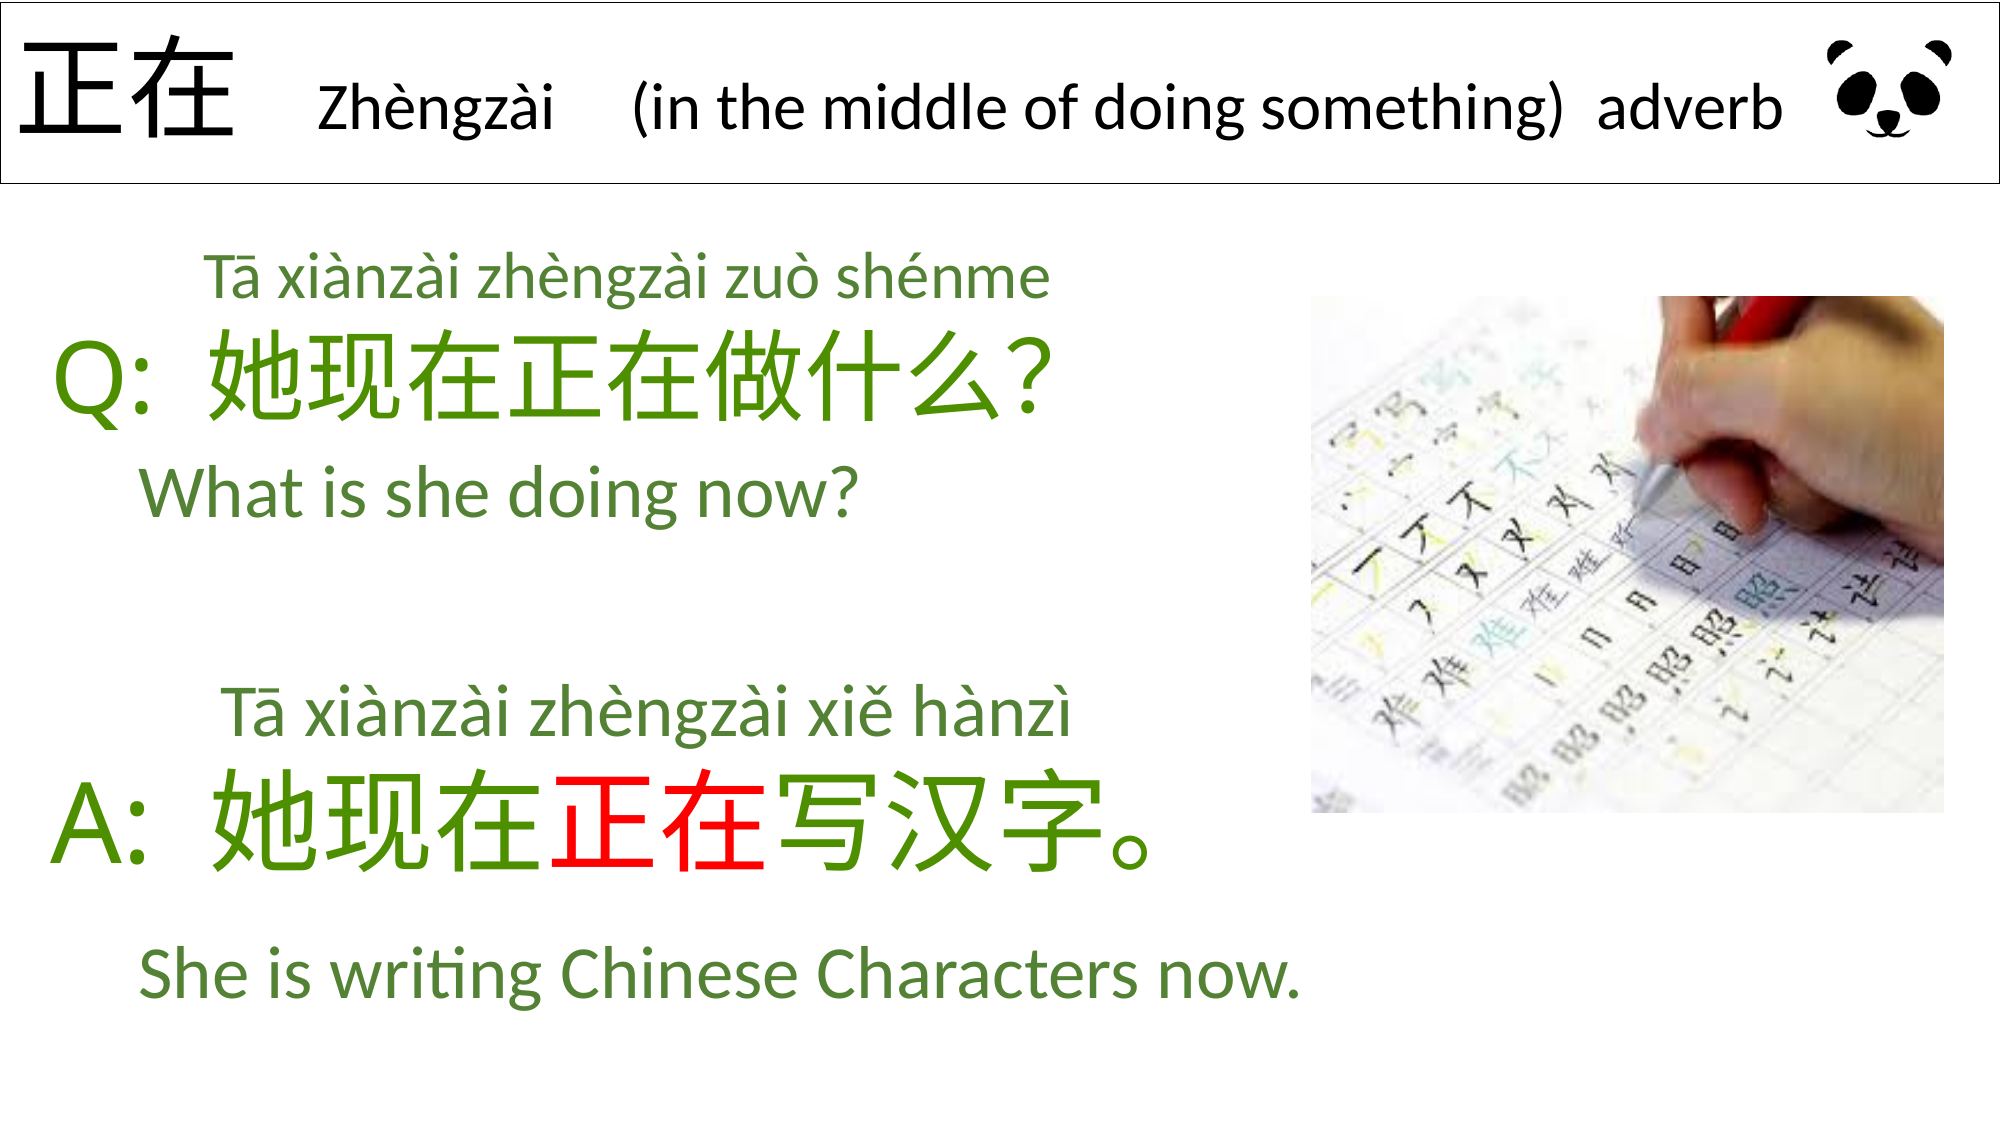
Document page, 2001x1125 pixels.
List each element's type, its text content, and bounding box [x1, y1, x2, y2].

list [1311, 296, 1944, 813]
text_box 正在 Zhèngzài (in the middle of doing something) adverb [0, 2, 2000, 184]
text_box Tā xiànzài zhèngzài zuò shénme Q: 她现在正在做什么？ What is she doing now? Tā xiànzài zhèngzài xiě hànzì A: 她现在正在写汉字。 She is writing Chinese Characters now. [35, 216, 1465, 1029]
picture [1805, 10, 1971, 176]
